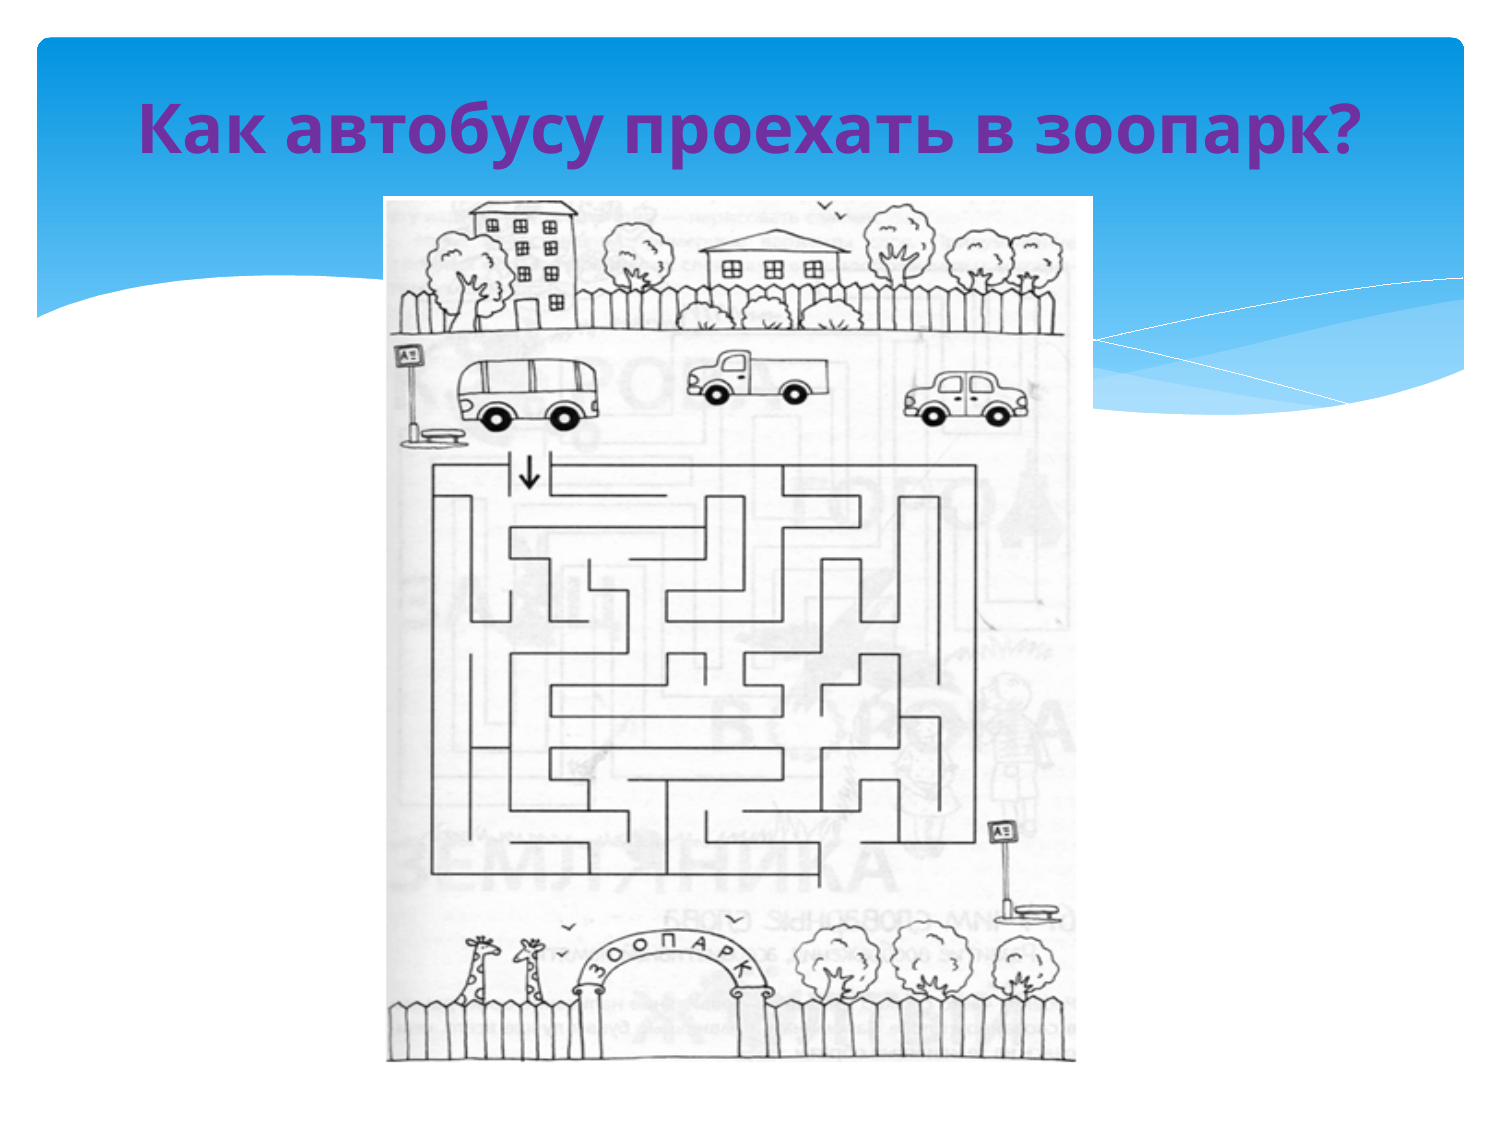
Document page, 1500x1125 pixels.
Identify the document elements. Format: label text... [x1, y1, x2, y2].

picture [383, 196, 1093, 1075]
title Как автобусу проехать в зоопарк? [75, 55, 1425, 197]
